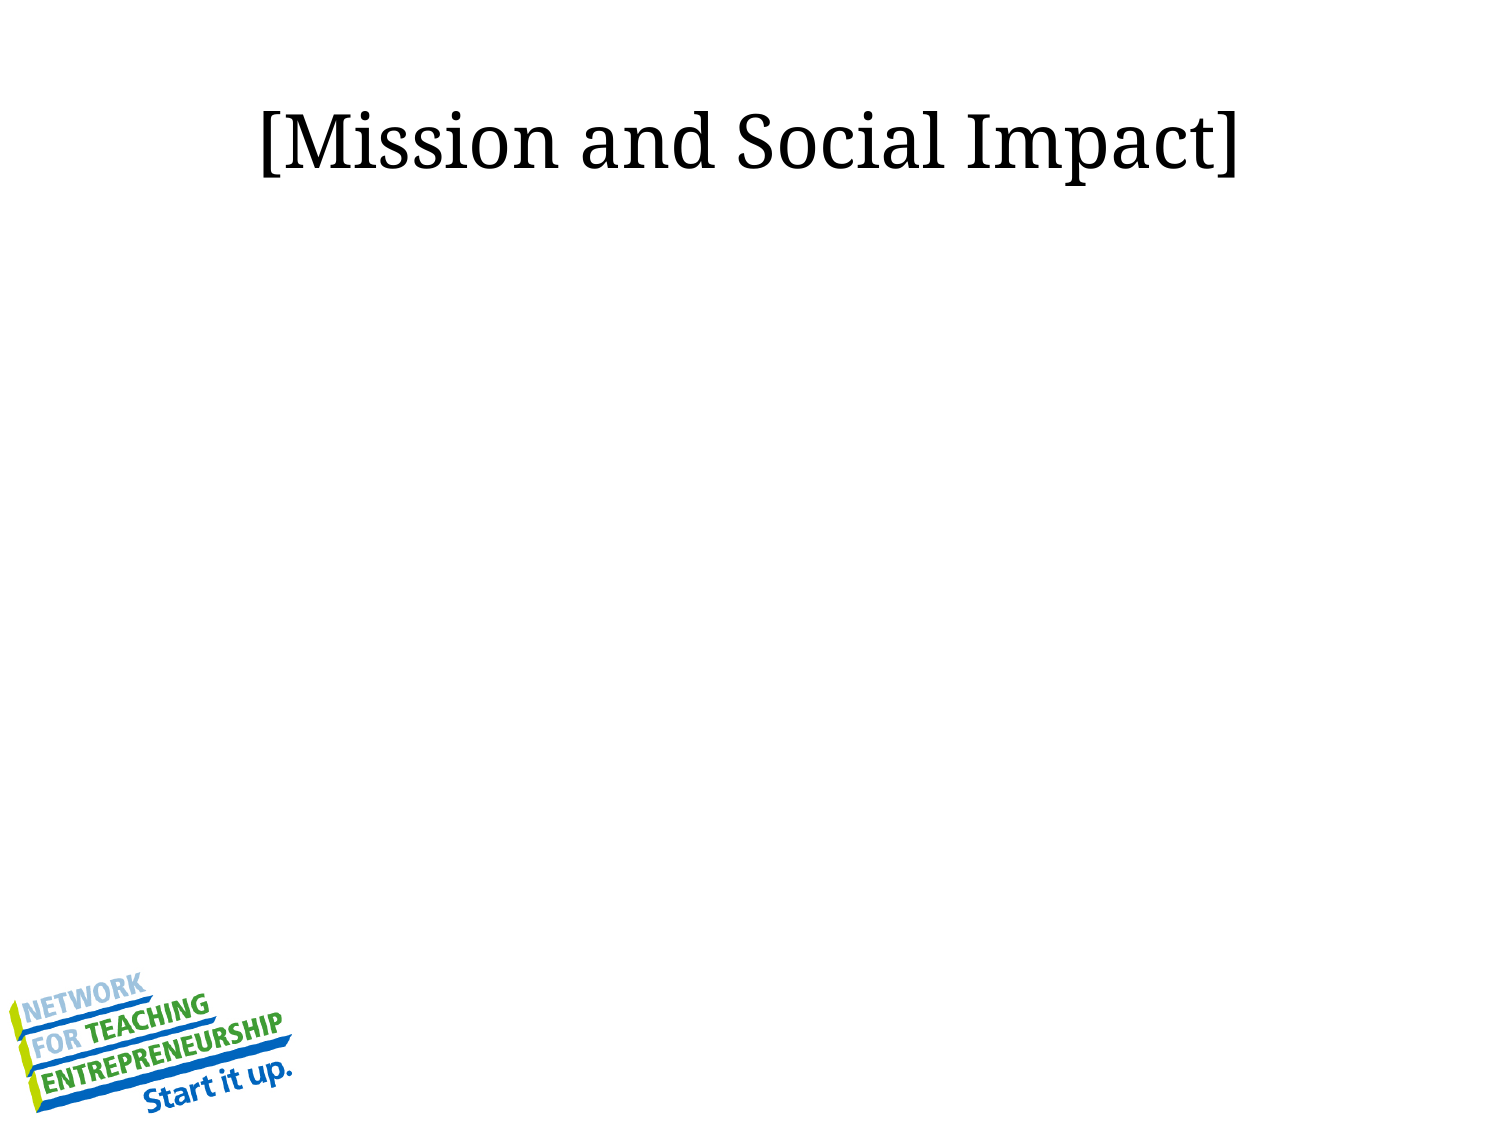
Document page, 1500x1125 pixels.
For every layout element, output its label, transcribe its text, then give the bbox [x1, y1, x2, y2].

title [Mission and Social Impact] [75, 45, 1425, 233]
picture [0, 966, 301, 1125]
